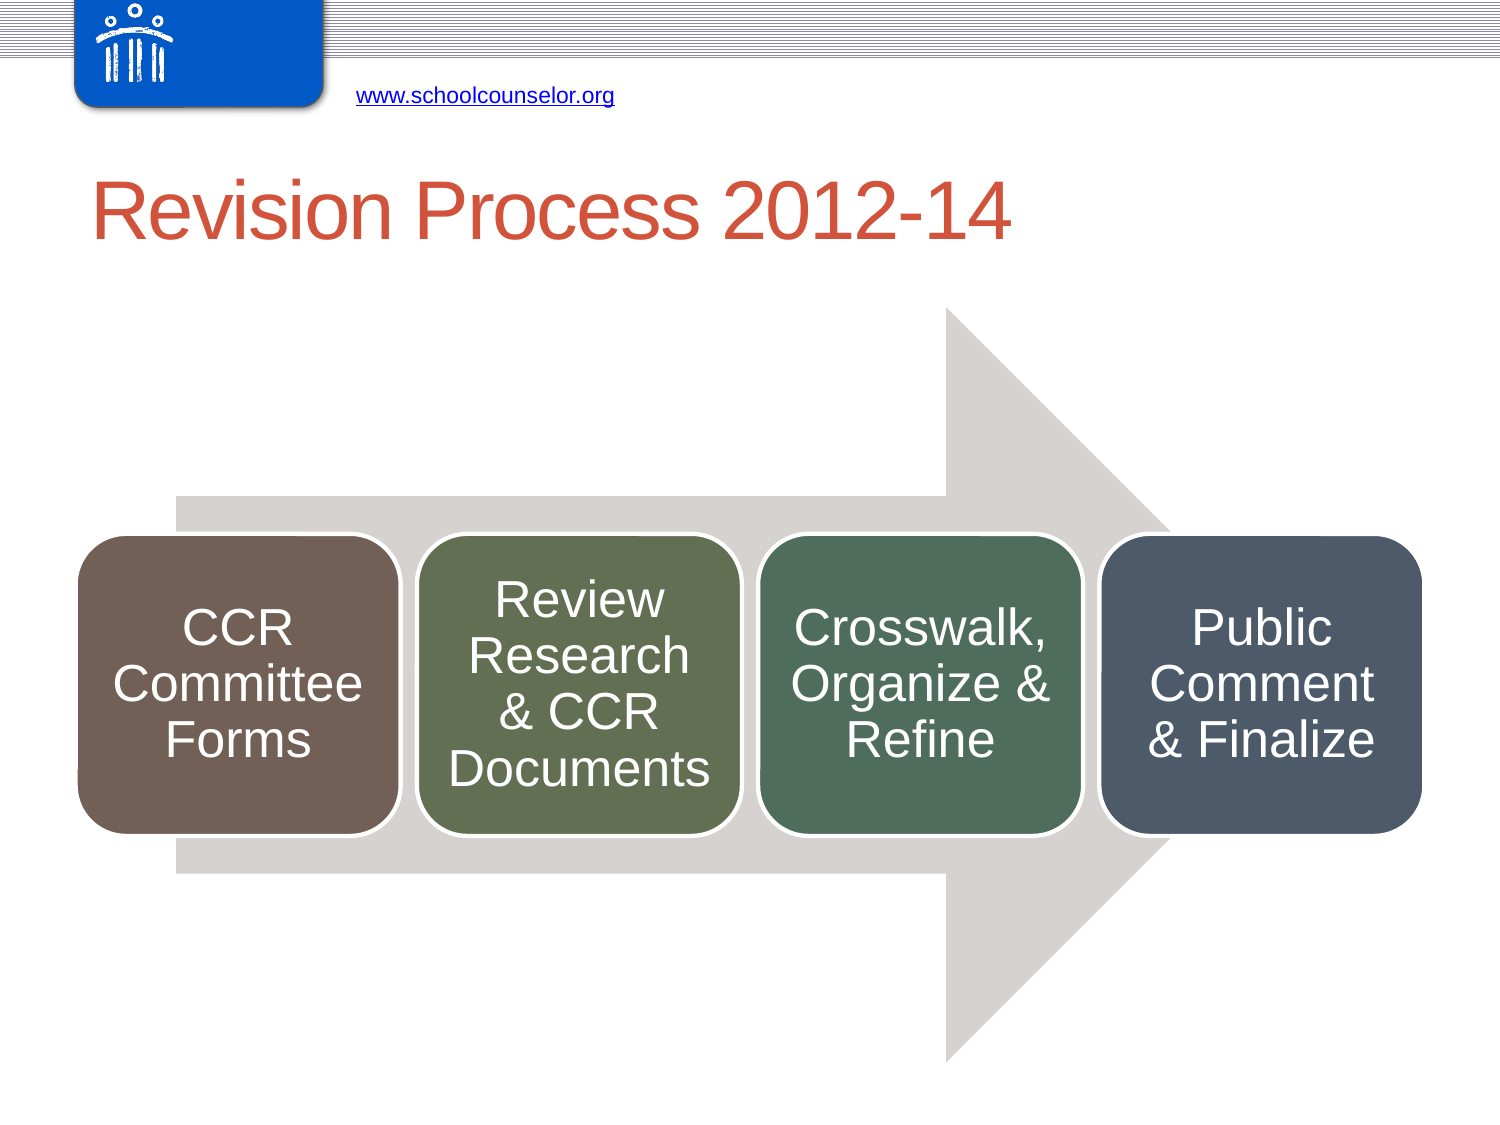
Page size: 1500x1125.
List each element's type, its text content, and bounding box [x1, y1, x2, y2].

title Revision Process 2012-14 [75, 125, 1425, 288]
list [74, 306, 1426, 1063]
